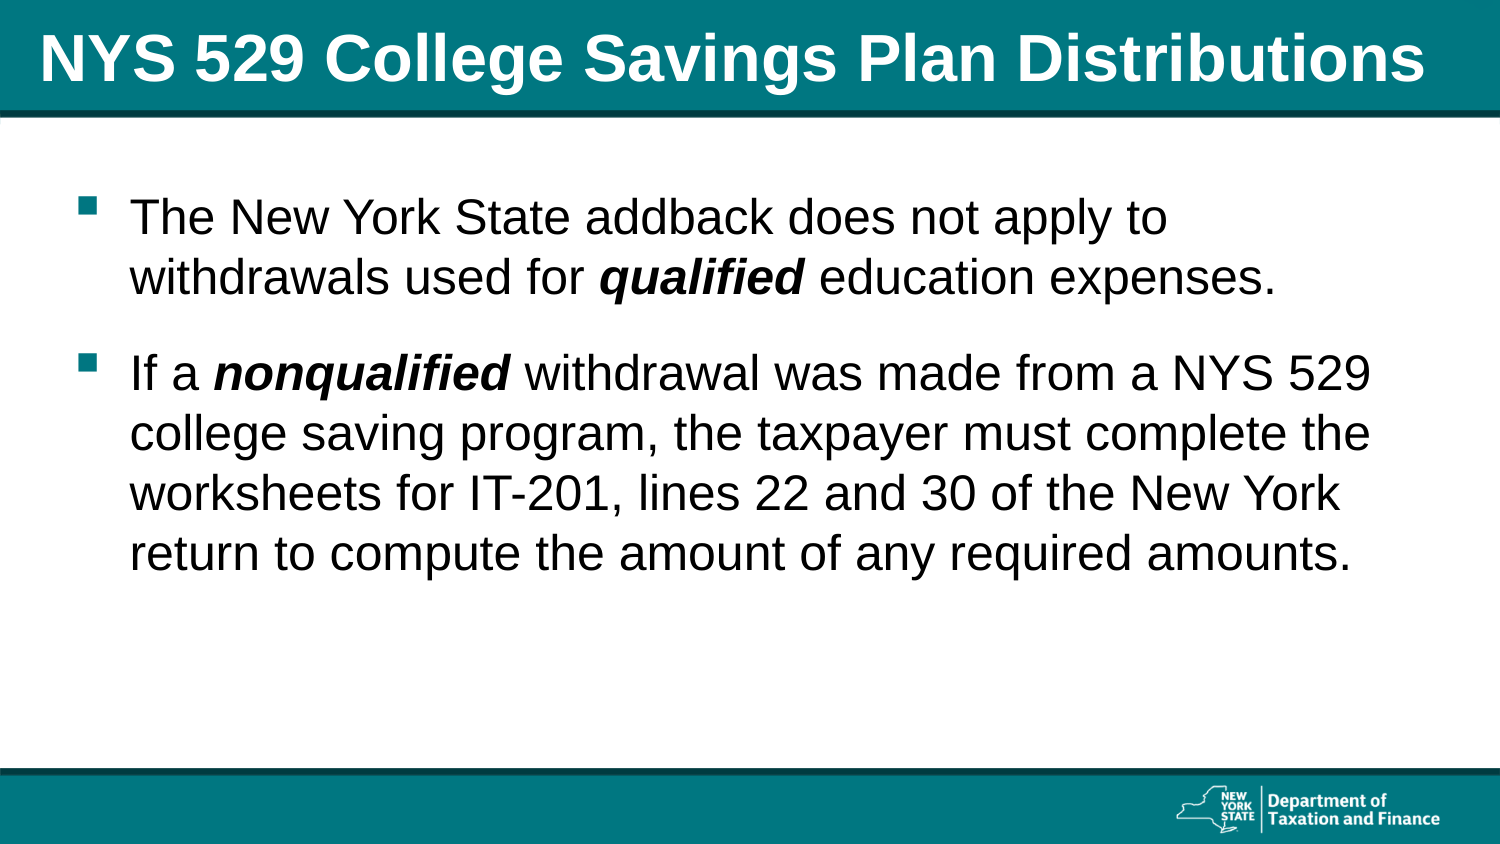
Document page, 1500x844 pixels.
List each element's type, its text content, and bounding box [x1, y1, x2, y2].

title NYS 529 College Savings Plan Distributions [24, 0, 1500, 114]
list The New York State addback does not apply to withdrawals used for qualified education expenses. If a nonqualified withdrawal was made from a NYS 529 college saving program, the taxpayer must complete the worksheets for IT-201, lines 22 and 30 of the New York return to compute the amount of any required amounts. [50, 176, 1400, 760]
picture [0, 0, 1500, 844]
